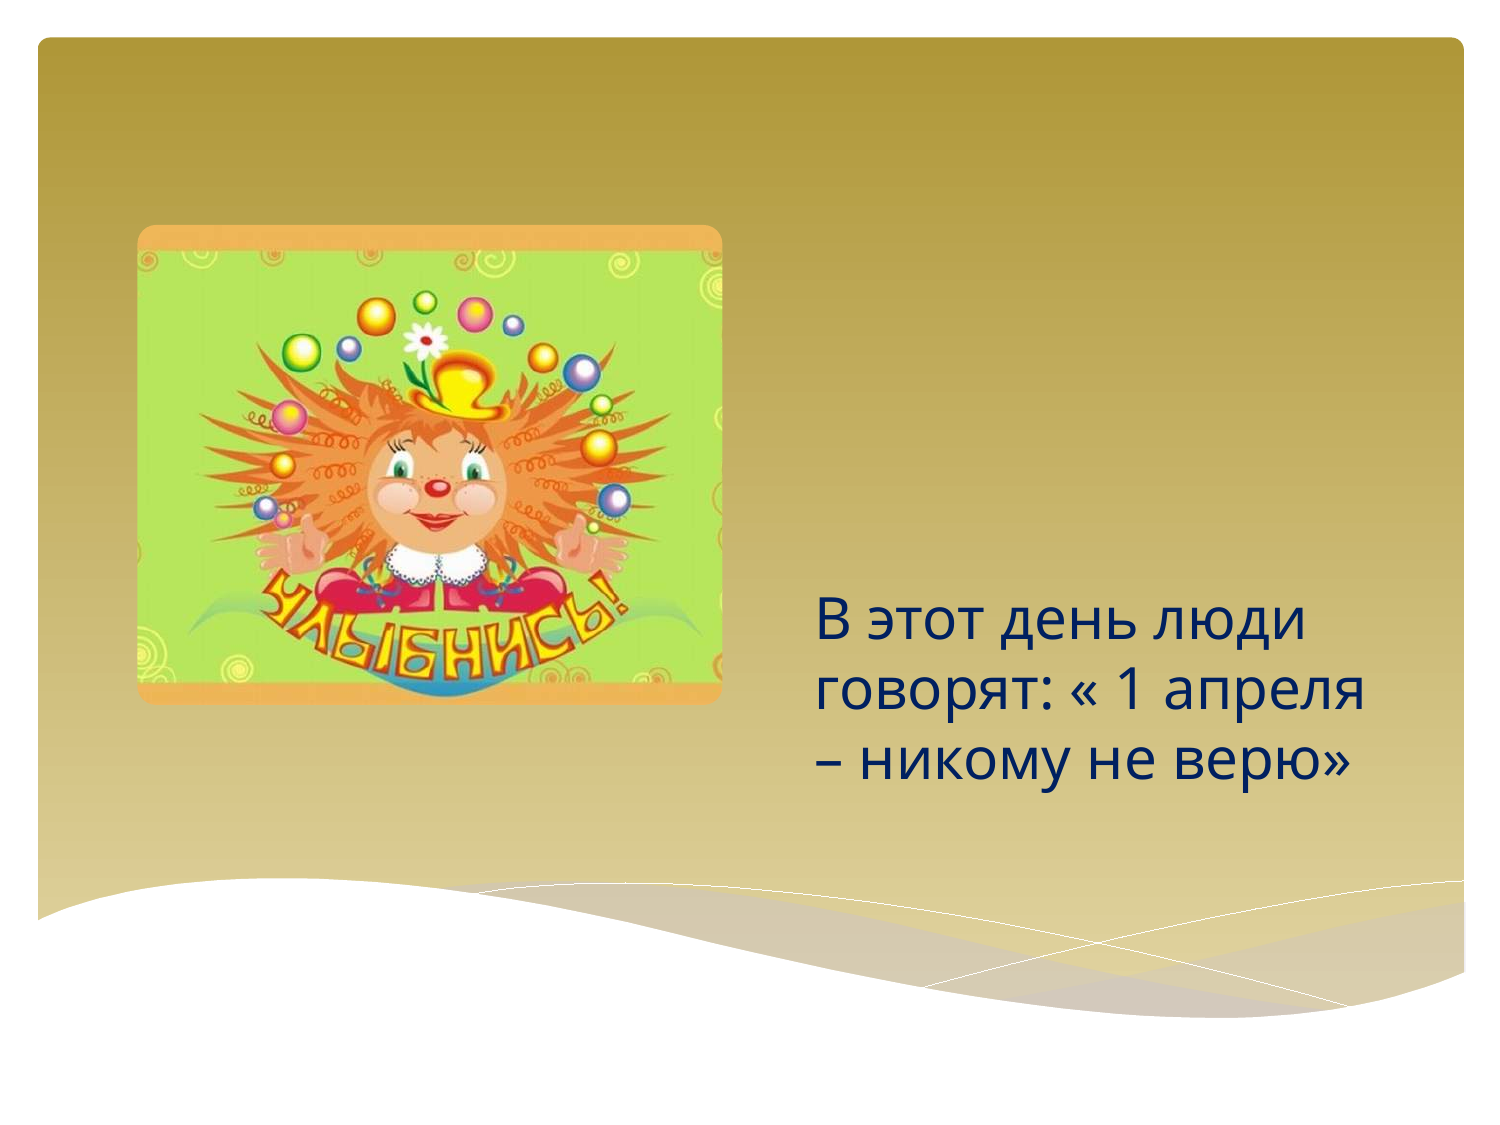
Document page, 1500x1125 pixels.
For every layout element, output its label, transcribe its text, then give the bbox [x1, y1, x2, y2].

picture [137, 224, 723, 706]
title В этот день люди говорят: « 1 апреля – никому не верю» [799, 55, 1425, 799]
